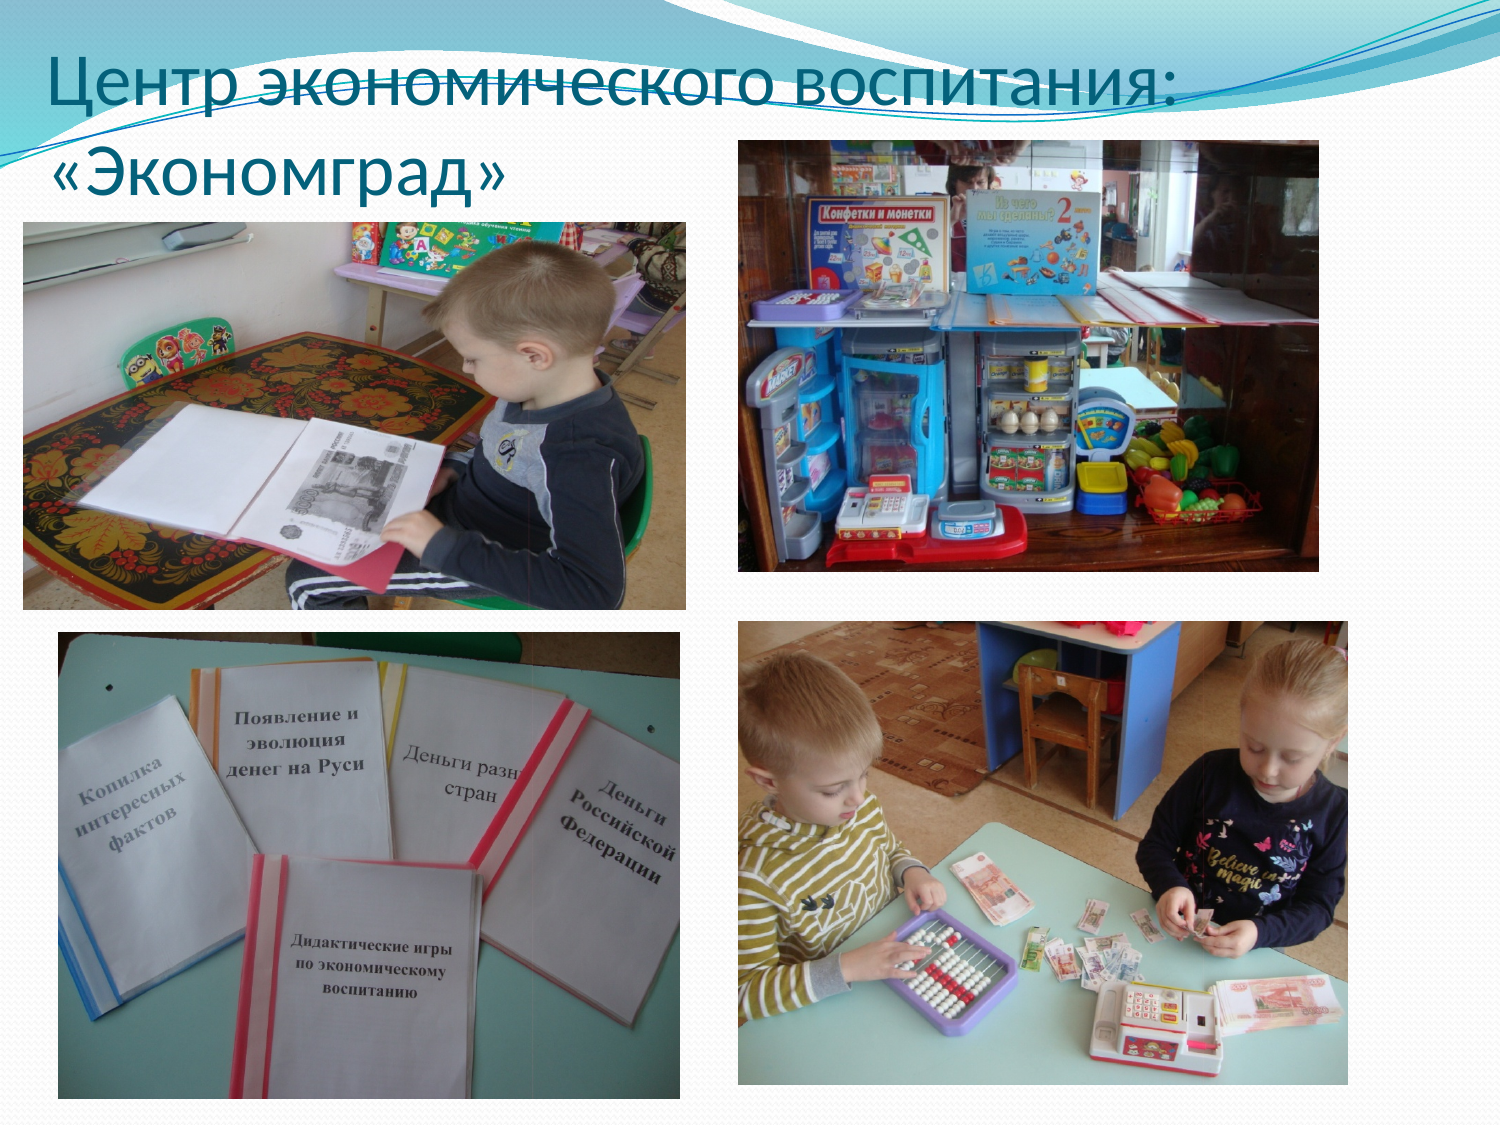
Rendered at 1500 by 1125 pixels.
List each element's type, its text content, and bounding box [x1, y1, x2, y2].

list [738, 140, 1319, 572]
title Центр экономического воспитания: «Экономград» [46, 0, 1414, 211]
picture [58, 632, 680, 1099]
picture [738, 620, 1348, 1085]
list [23, 222, 687, 610]
